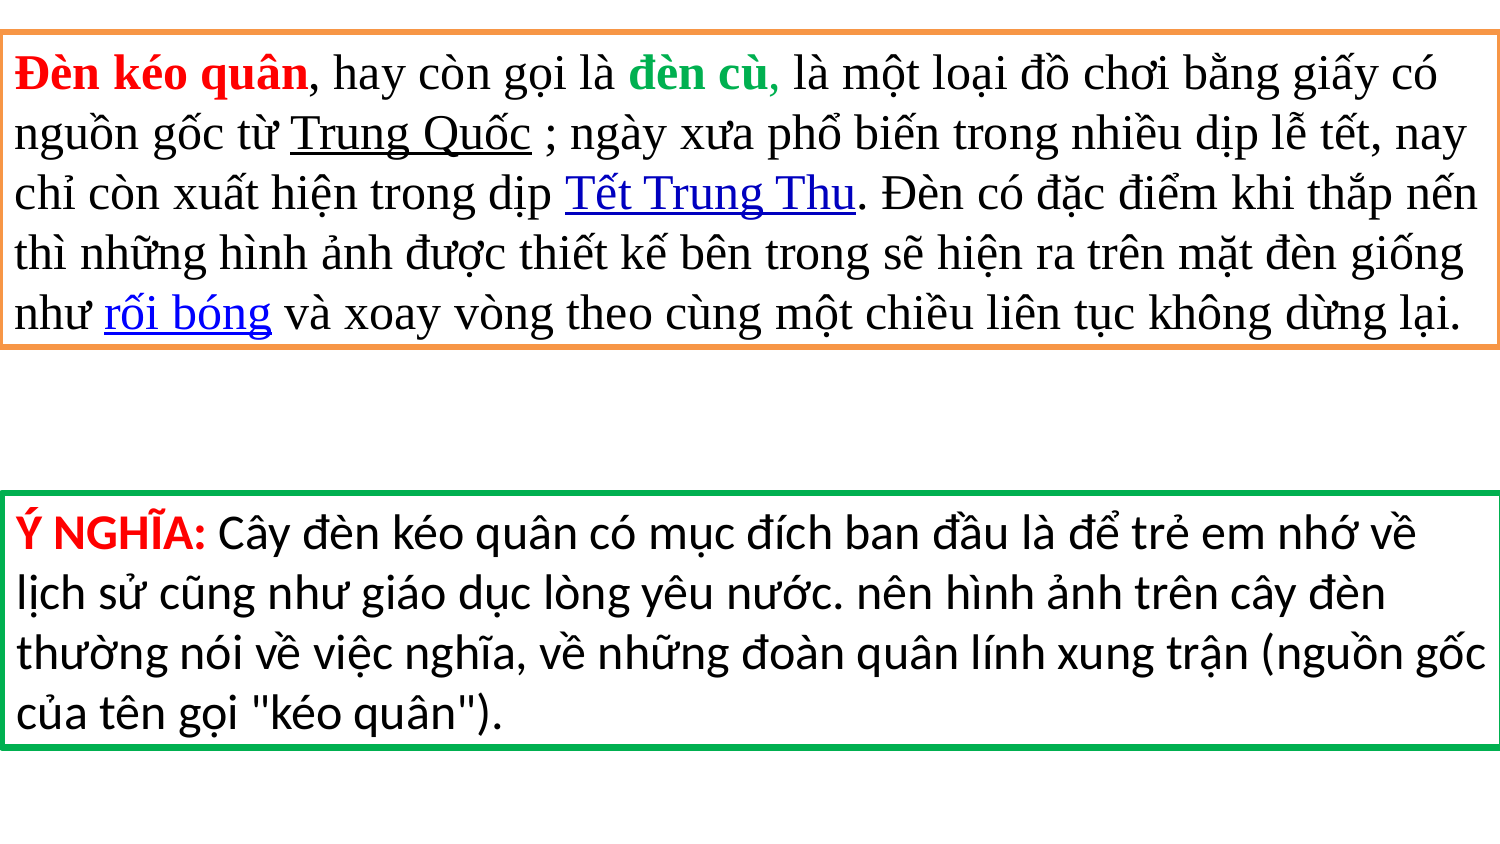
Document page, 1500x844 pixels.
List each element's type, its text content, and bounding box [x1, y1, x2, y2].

text_box Ý NGHĨA: Cây đèn kéo quân có mục đích ban đầu là để trẻ em nhớ về lịch sử cũng như giáo dục lòng yêu nước. nên hình ảnh trên cây đèn thường nói về việc nghĩa, về những đoàn quân lính xung trận (nguồn gốc của tên gọi "kéo quân"). [0, 491, 1500, 749]
text_box Đèn kéo quân, hay còn gọi là đèn cù, là một loại đồ chơi bằng giấy có nguồn gốc từ Trung Quốc ; ngày xưa phổ biến trong nhiều dịp lễ tết, nay chỉ còn xuất hiện trong dịp Tết Trung Thu. Đèn có đặc điểm khi thắp nến thì những hình ảnh được thiết kế bên trong sẽ hiện ra trên mặt đèn giống như rối bóng và xoay vòng theo cùng một chiều liên tục không dừng lại. [0, 30, 1500, 349]
